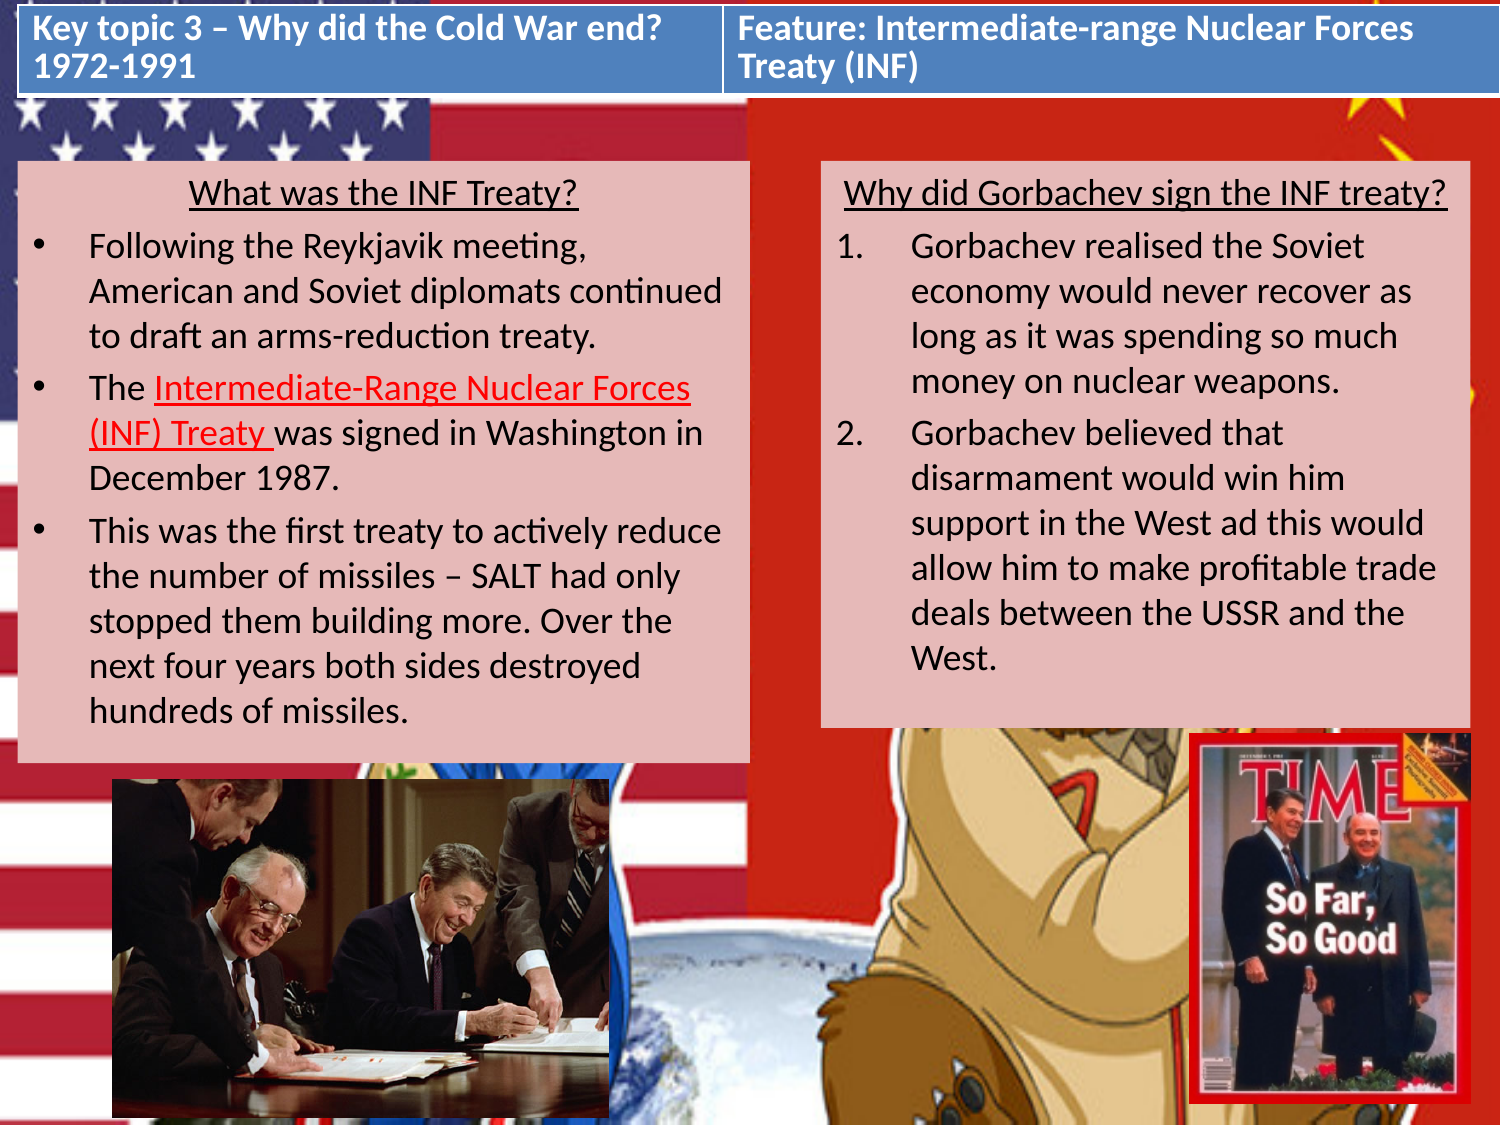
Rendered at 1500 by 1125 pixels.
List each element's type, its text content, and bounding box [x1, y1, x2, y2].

picture [0, 0, 1500, 1125]
table_header Key topic 3 – Why did the Cold War end? 1972-1991 [19, 6, 722, 93]
text_box Why did Gorbachev sign the INF treaty? Gorbachev realised the Soviet economy would never recover as long as it was spending so much money on nuclear weapons. Gorbachev believed that disarmament would win him support in the West ad this would allow him to make profitable trade deals between the USSR and the West. [820, 160, 1471, 728]
list What was the INF Treaty? Following the Reykjavik meeting, American and Soviet diplomats continued to draft an arms-reduction treaty. The Intermediate-Range Nuclear Forces (INF) Treaty was signed in Washington in December 1987. This was the first treaty to actively reduce the number of missiles – SALT had only stopped them building more. Over the next four years both sides destroyed hundreds of missiles. [17, 160, 750, 764]
table_header Feature: Intermediate-range Nuclear Forces Treaty (INF) [724, 6, 1499, 93]
